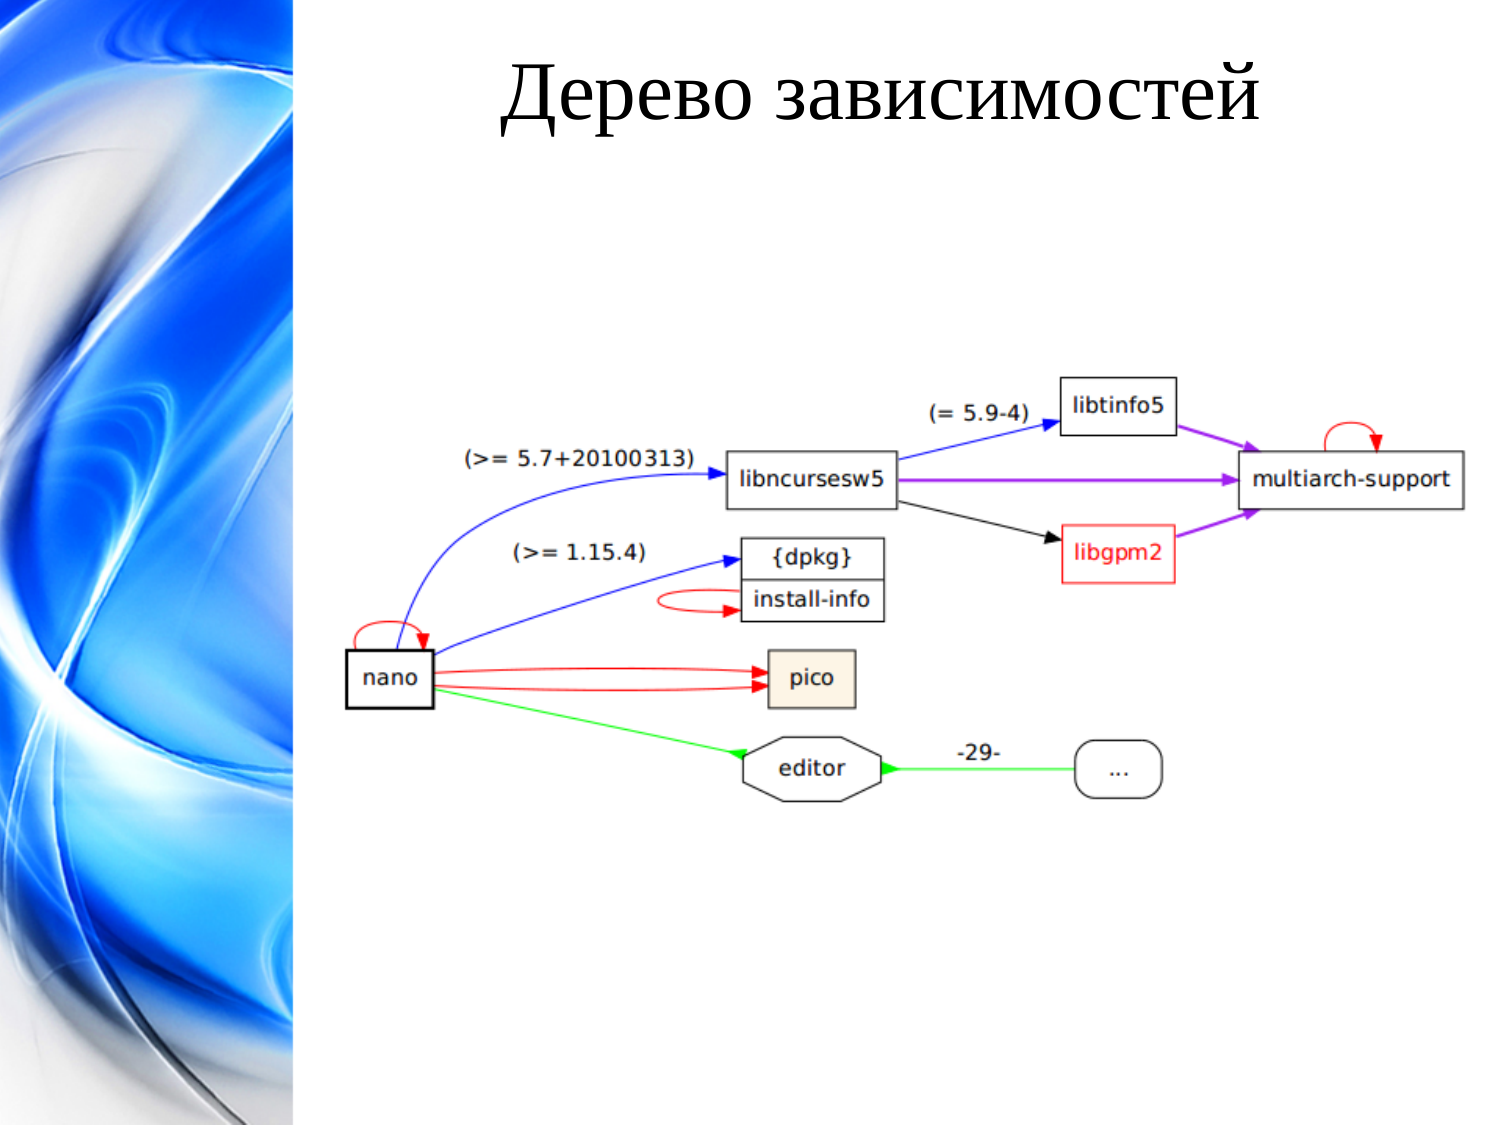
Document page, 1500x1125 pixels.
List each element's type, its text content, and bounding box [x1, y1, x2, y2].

text_box Дерево зависимостей [300, 0, 1462, 173]
picture [0, 0, 1500, 1125]
